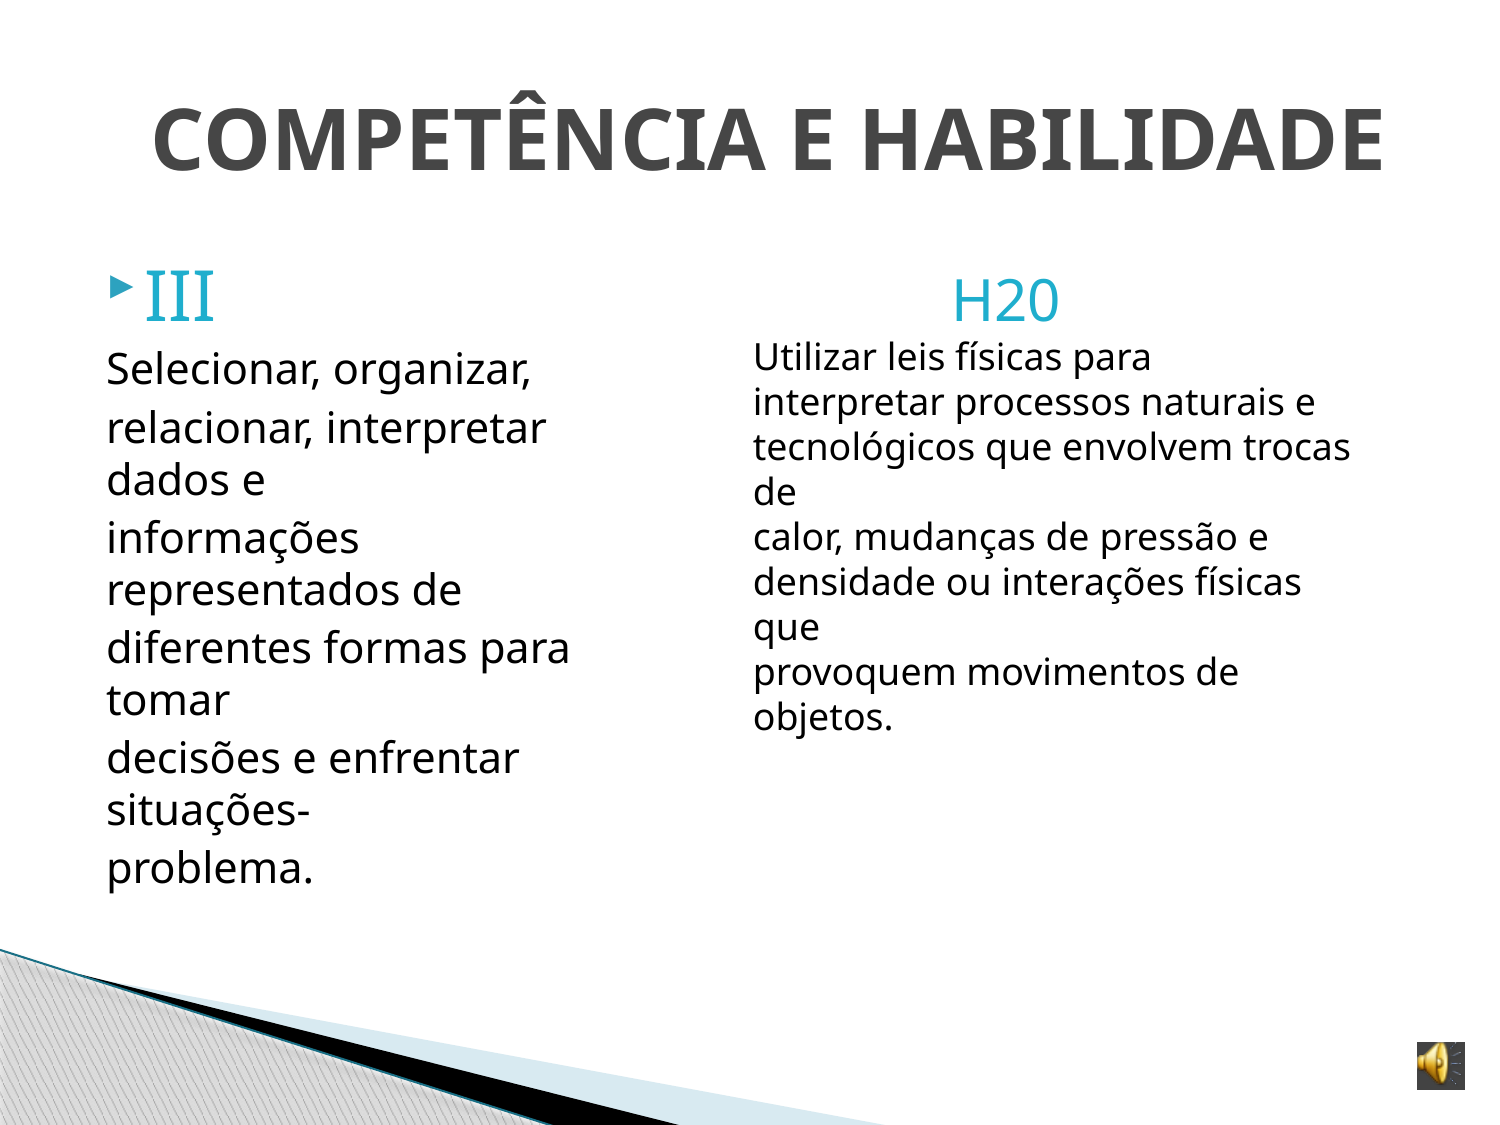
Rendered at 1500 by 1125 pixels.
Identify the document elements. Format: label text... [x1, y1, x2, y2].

text_box H20 Utilizar leis físicas para interpretar processos naturais e tecnológicos que envolvem trocas de calor, mudanças de pressão e densidade ou interações físicas que provoquem movimentos de objetos. [738, 255, 1384, 746]
title COMPETÊNCIA E HABILIDADE [135, 42, 1486, 231]
list III Selecionar, organizar, relacionar, interpretar dados e informações representados de diferentes formas para tomar decisões e enfrentar situações- problema. [75, 243, 644, 906]
picture [1415, 1040, 1467, 1092]
